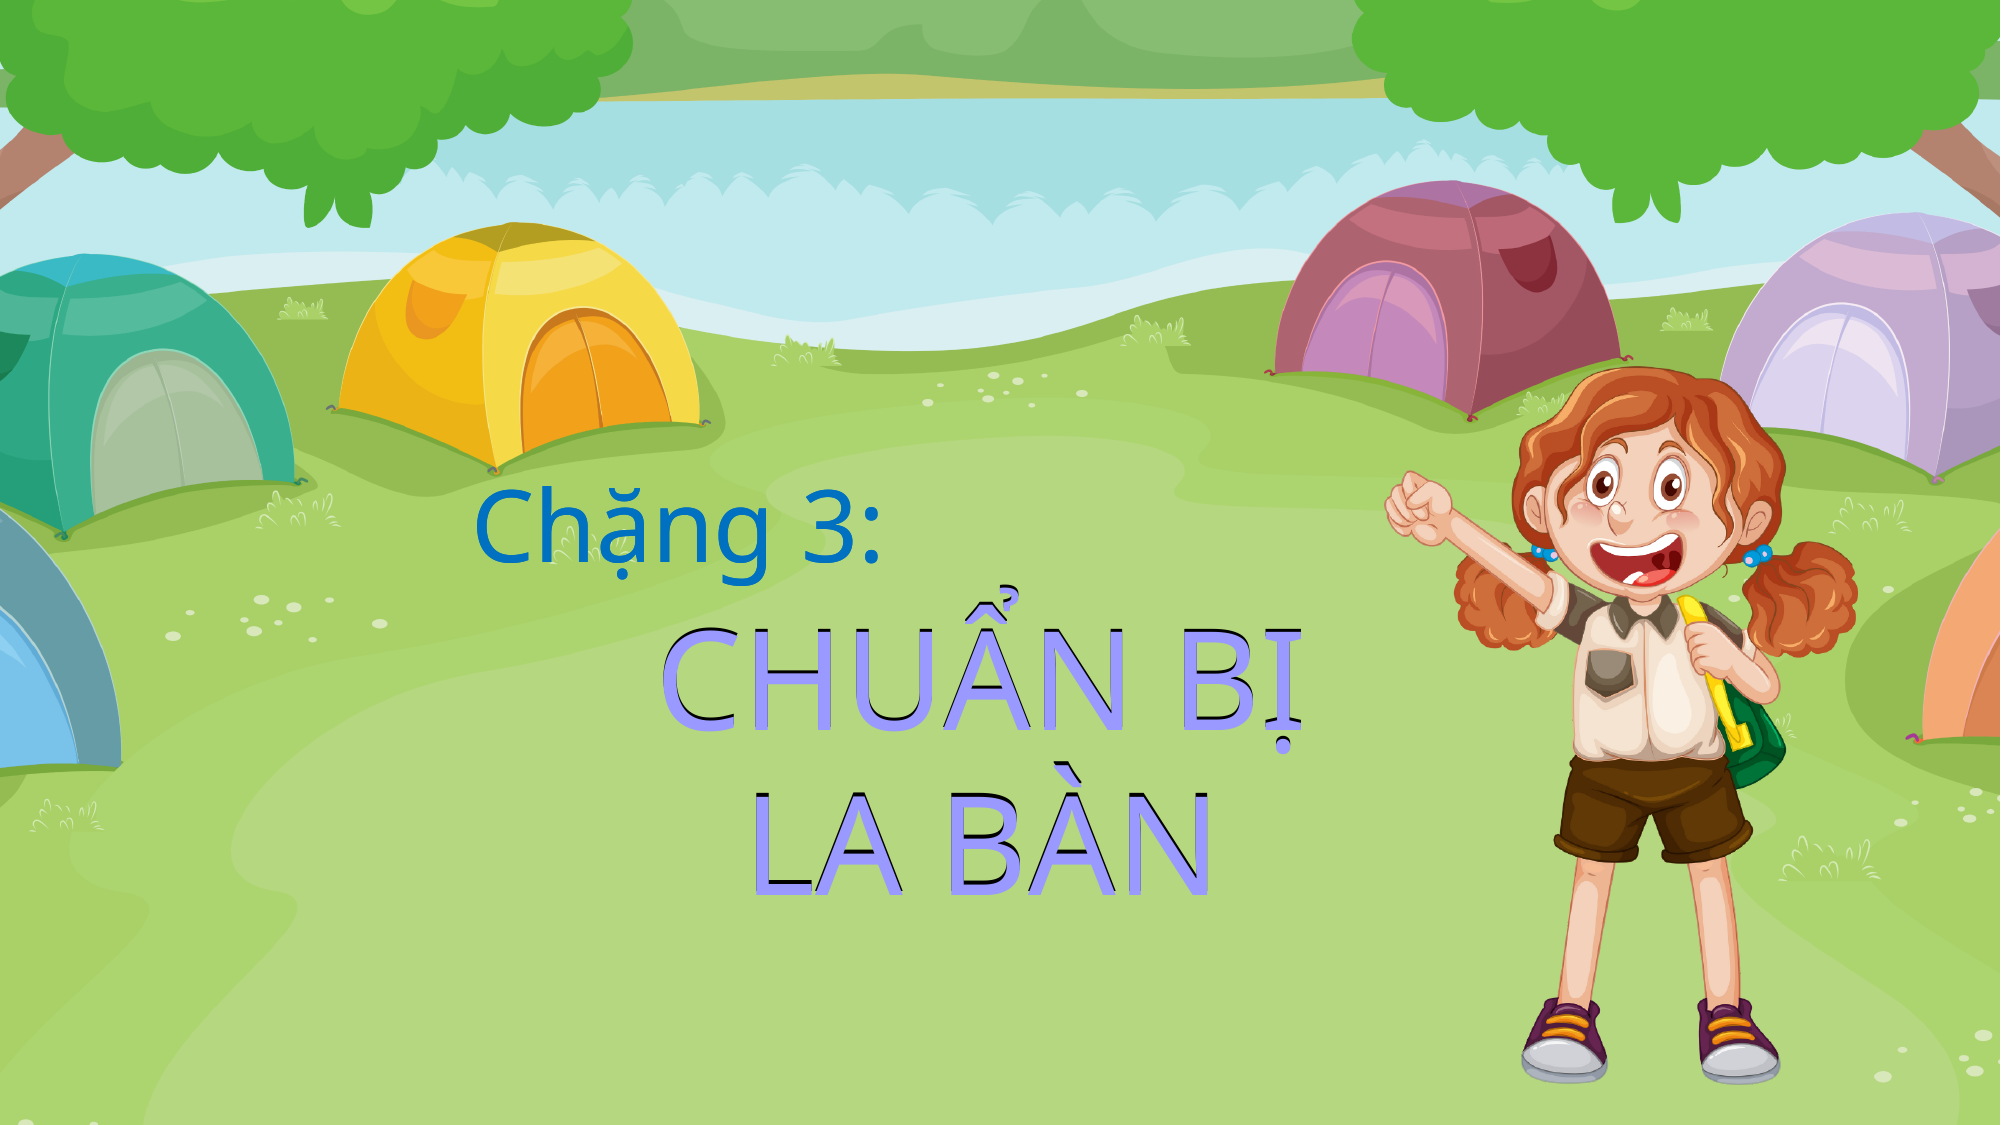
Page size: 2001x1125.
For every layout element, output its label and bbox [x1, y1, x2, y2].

text_box [615, 582, 1349, 934]
picture [0, 0, 2000, 1125]
text_box [456, 455, 1227, 592]
